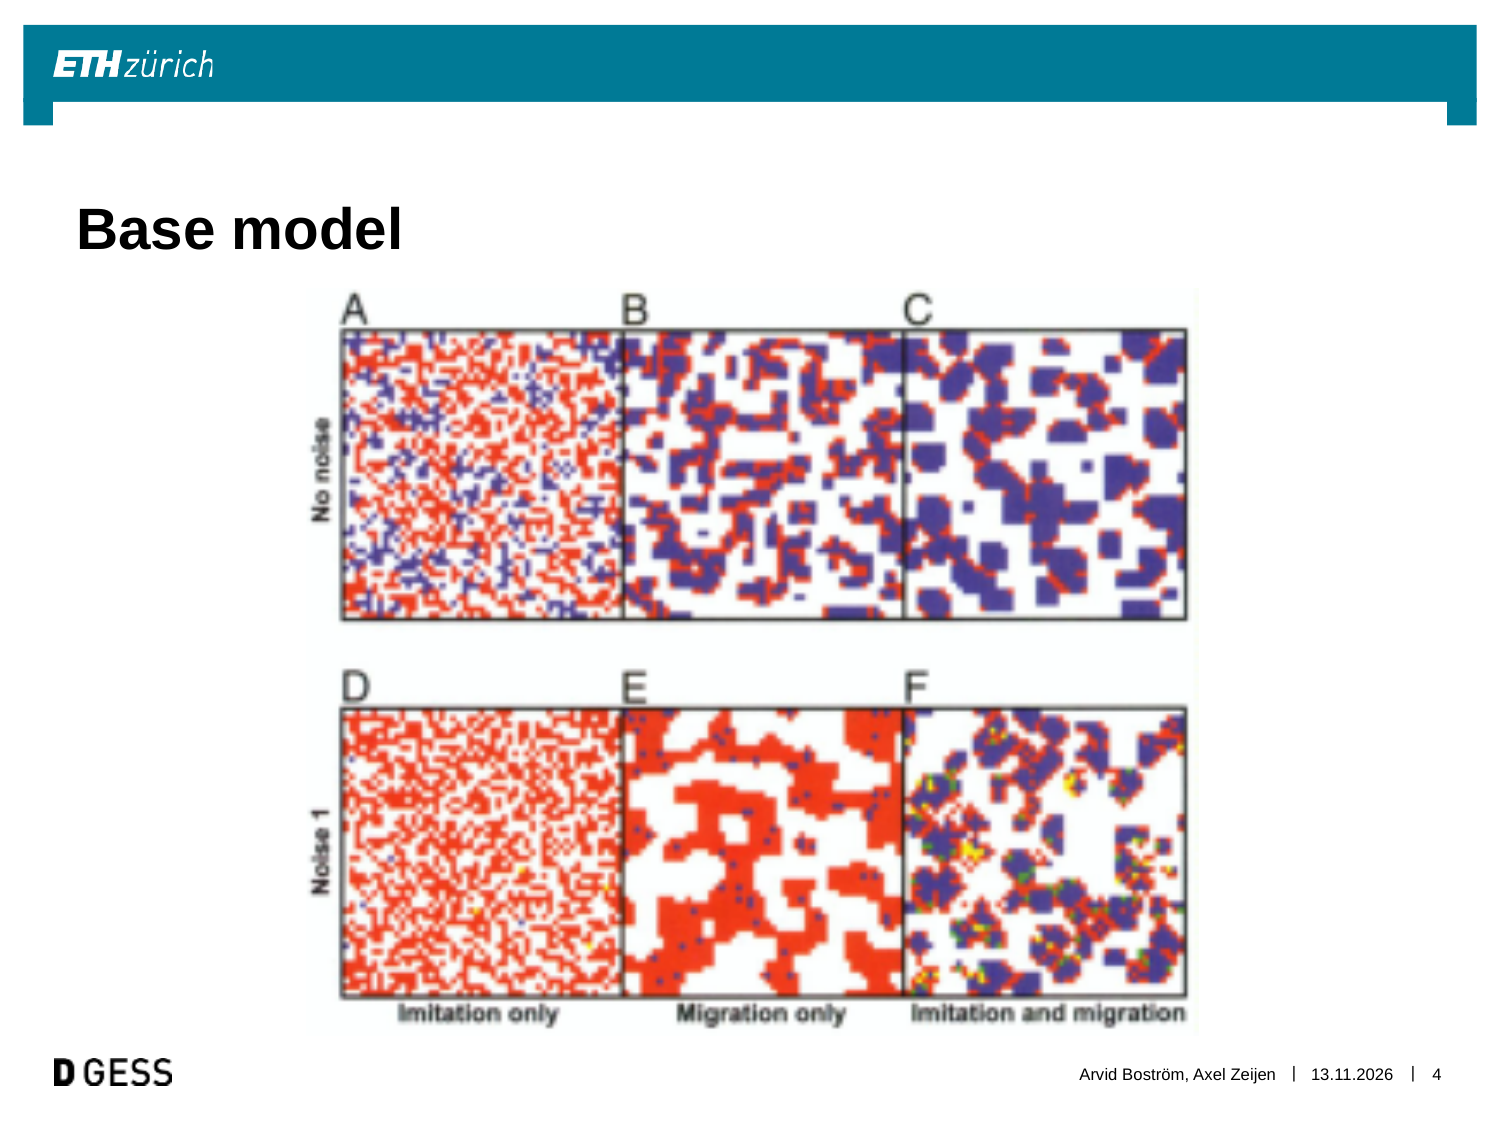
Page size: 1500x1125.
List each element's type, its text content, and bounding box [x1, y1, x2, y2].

picture [54, 1058, 172, 1086]
slide_number 4 [1415, 1034, 1459, 1112]
title Base model [53, 101, 1447, 262]
footer Arvid Boström, Axel Zeijen [750, 1034, 1277, 1112]
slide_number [1302, 1034, 1403, 1112]
picture [306, 288, 1199, 1036]
